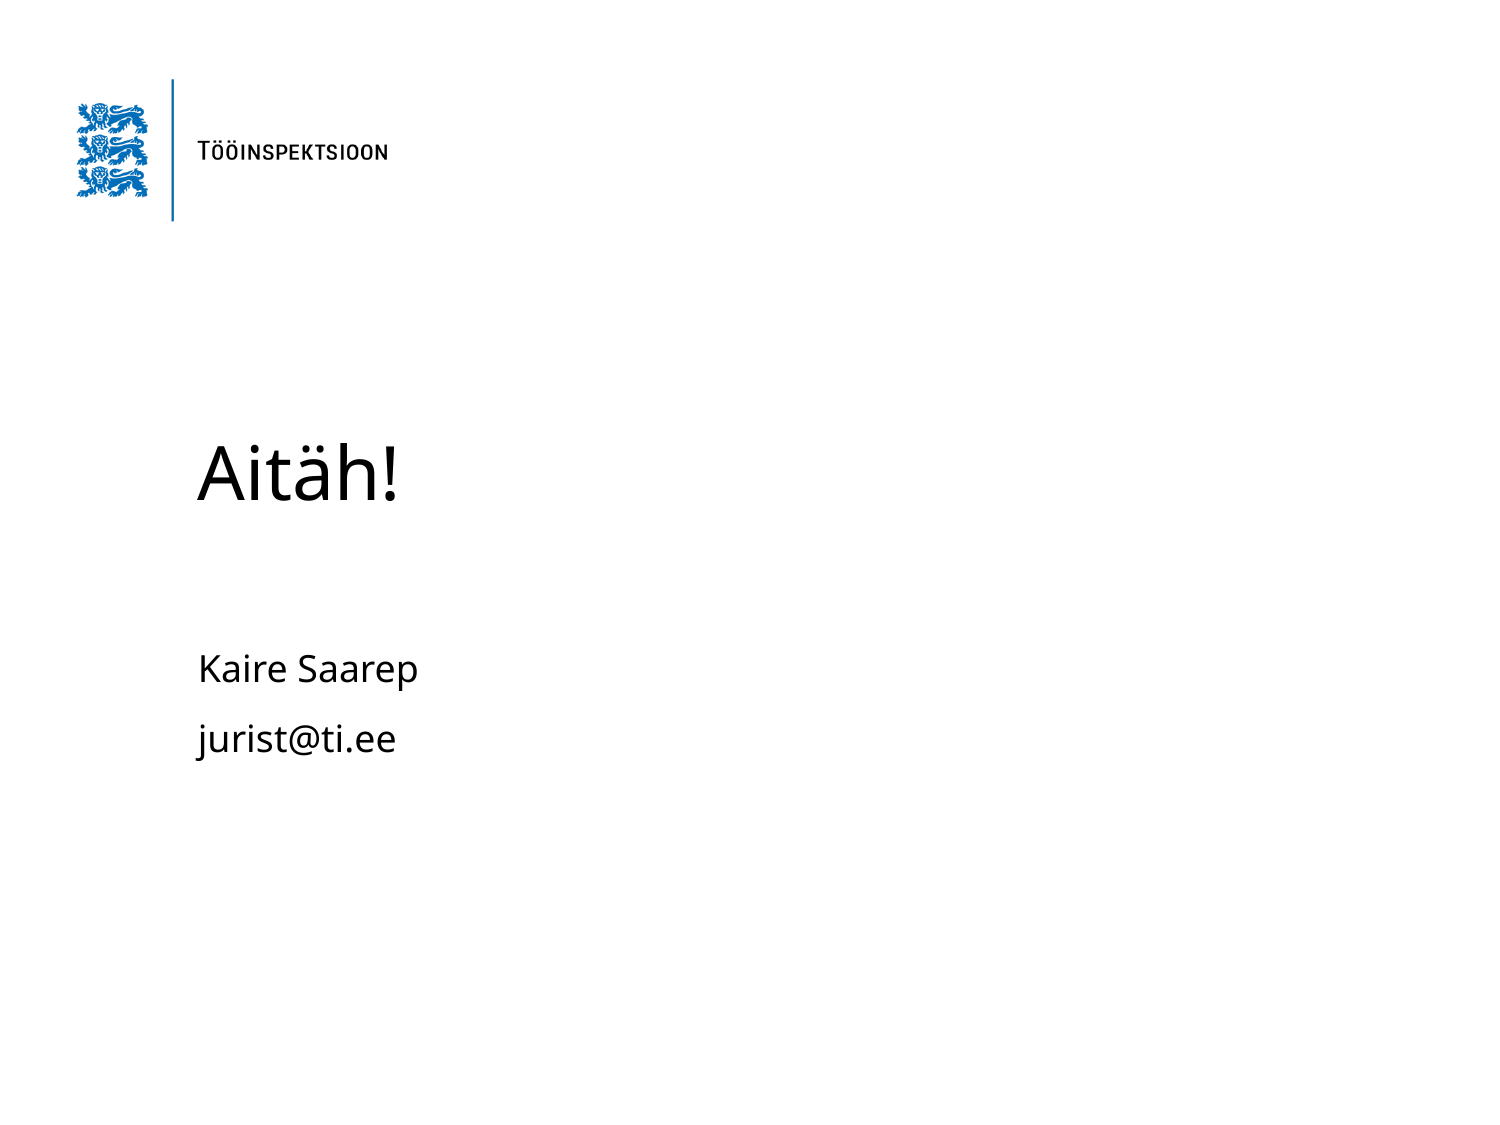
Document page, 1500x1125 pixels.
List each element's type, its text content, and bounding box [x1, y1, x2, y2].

subtitle Kaire Saarep jurist@ti.ee [183, 637, 1275, 925]
picture [53, 55, 526, 245]
title Aitäh! [183, 349, 1388, 591]
